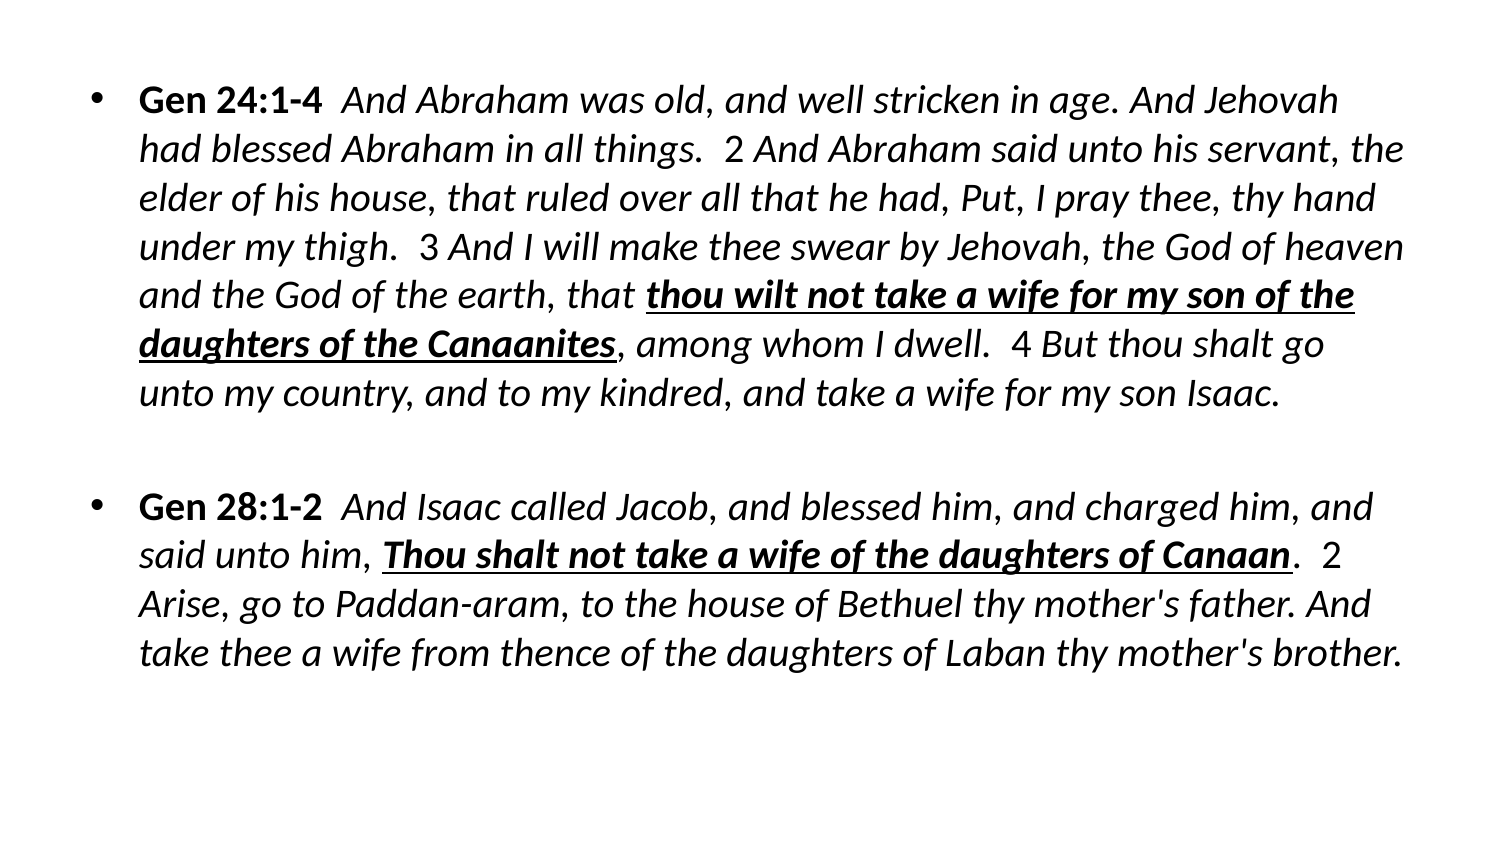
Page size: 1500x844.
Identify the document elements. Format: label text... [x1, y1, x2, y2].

list Gen 24:1-4 And Abraham was old, and well stricken in age. And Jehovah had blessed Abraham in all things. 2 And Abraham said unto his servant, the elder of his house, that ruled over all that he had, Put, I pray thee, thy hand under my thigh. 3 And I will make thee swear by Jehovah, the God of heaven and the God of the earth, that thou wilt not take a wife for my son of the daughters of the Canaanites, among whom I dwell. 4 But thou shalt go unto my country, and to my kindred, and take a wife for my son Isaac. Gen 28:1-2 And Isaac called Jacob, and blessed him, and charged him, and said unto him, Thou shalt not take a wife of the daughters of Canaan. 2 Arise, go to Paddan-aram, to the house of Bethuel thy mother's father. And take thee a wife from thence of the daughters of Laban thy mother's brother. [75, 65, 1425, 754]
